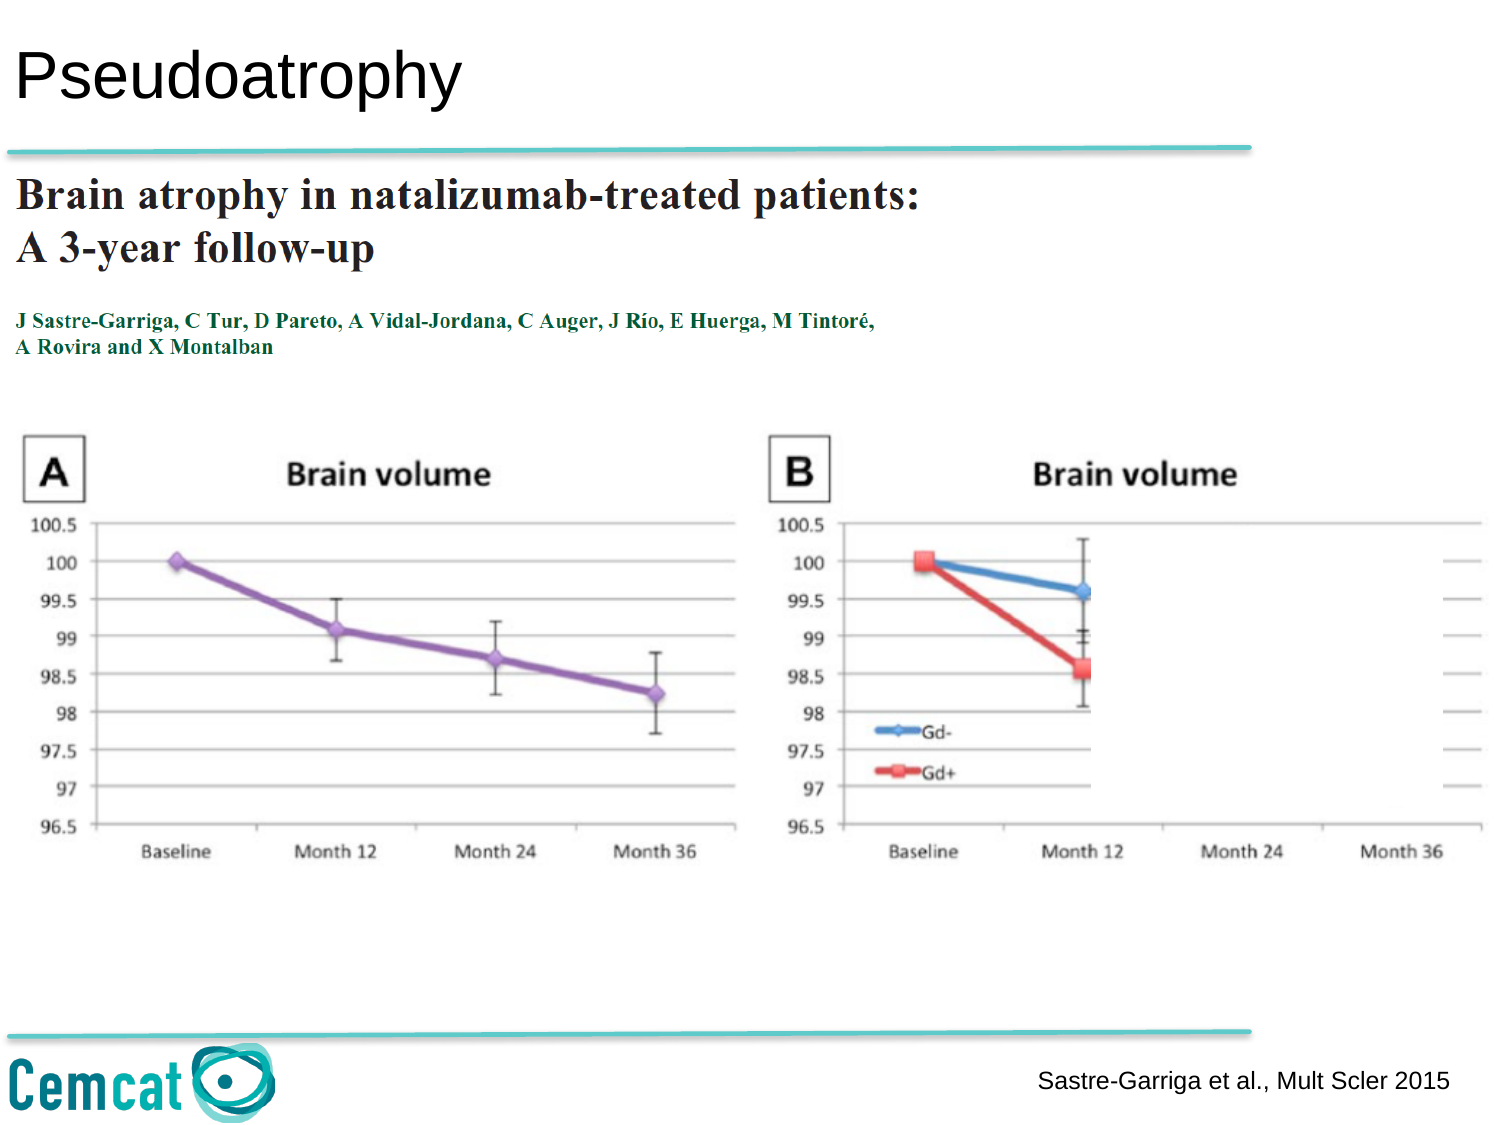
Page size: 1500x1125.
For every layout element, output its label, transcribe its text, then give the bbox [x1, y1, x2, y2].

text_box Sastre-Garriga et al., Mult Scler 2015 [947, 1057, 1467, 1102]
picture [0, 166, 942, 368]
picture [9, 1043, 276, 1123]
picture [0, 417, 1500, 878]
text_box Pseudoatrophy [0, 24, 1438, 119]
